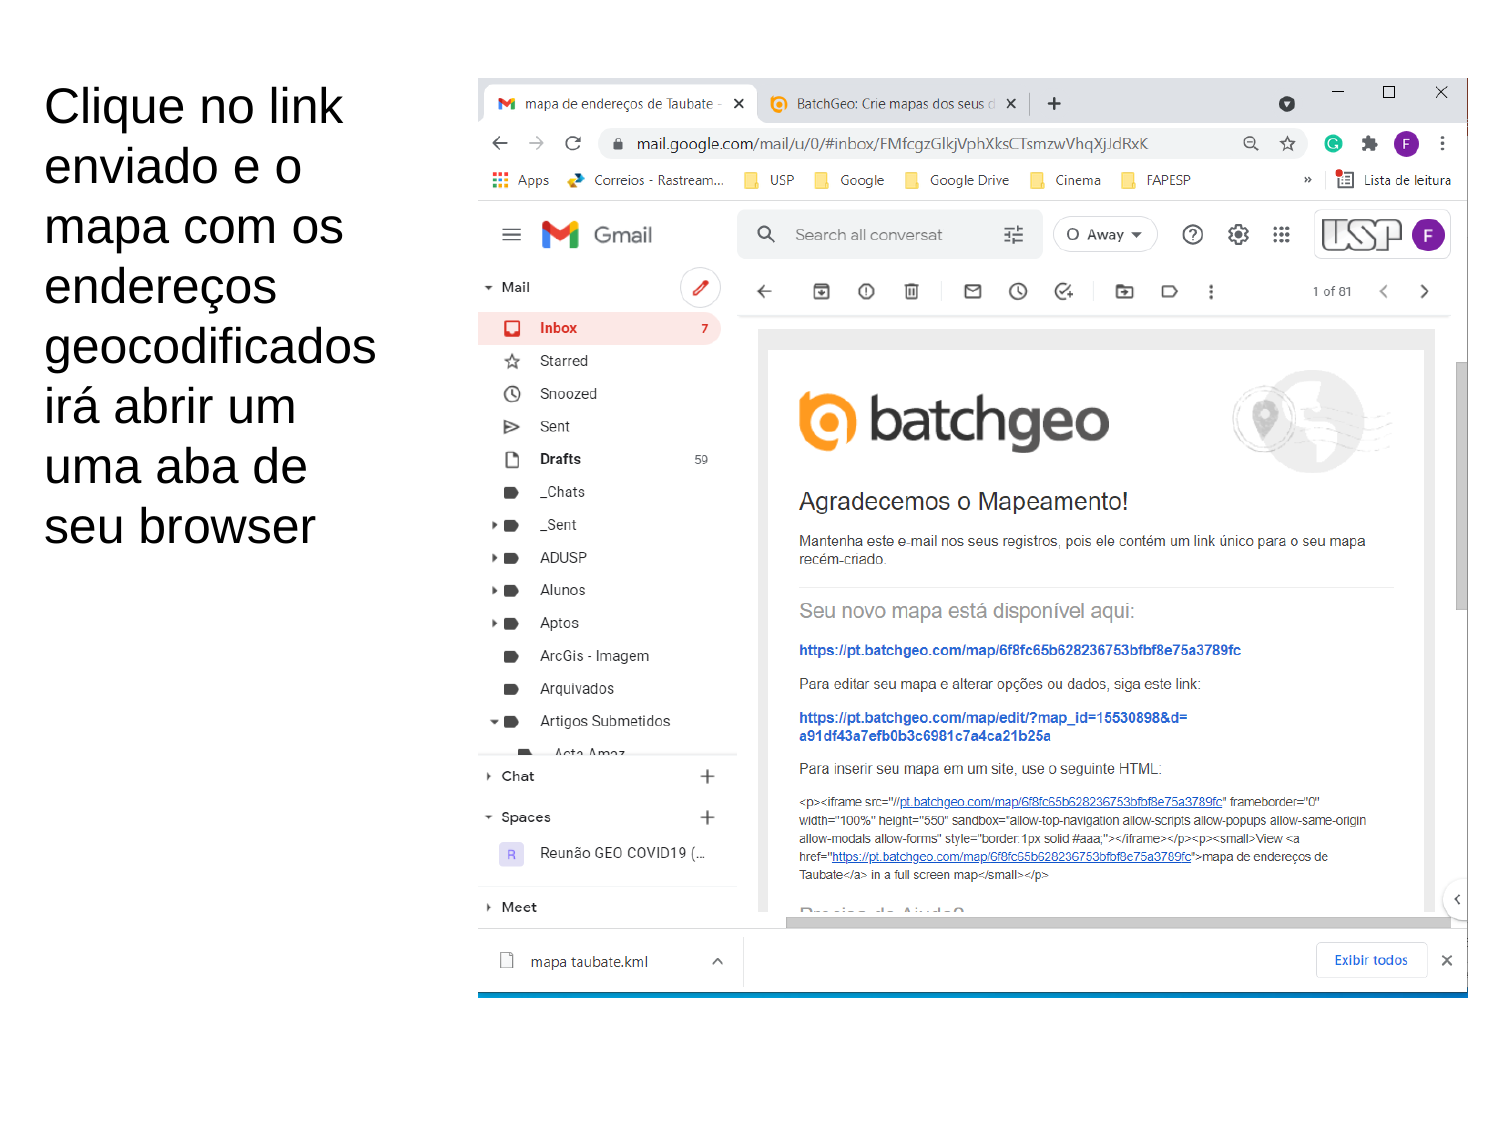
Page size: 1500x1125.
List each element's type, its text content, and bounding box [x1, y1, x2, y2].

picture [477, 77, 1468, 999]
text_box Clique no link enviado e o mapa com os endereços geocodificados irá abrir um uma aba de seu browser [29, 66, 396, 562]
